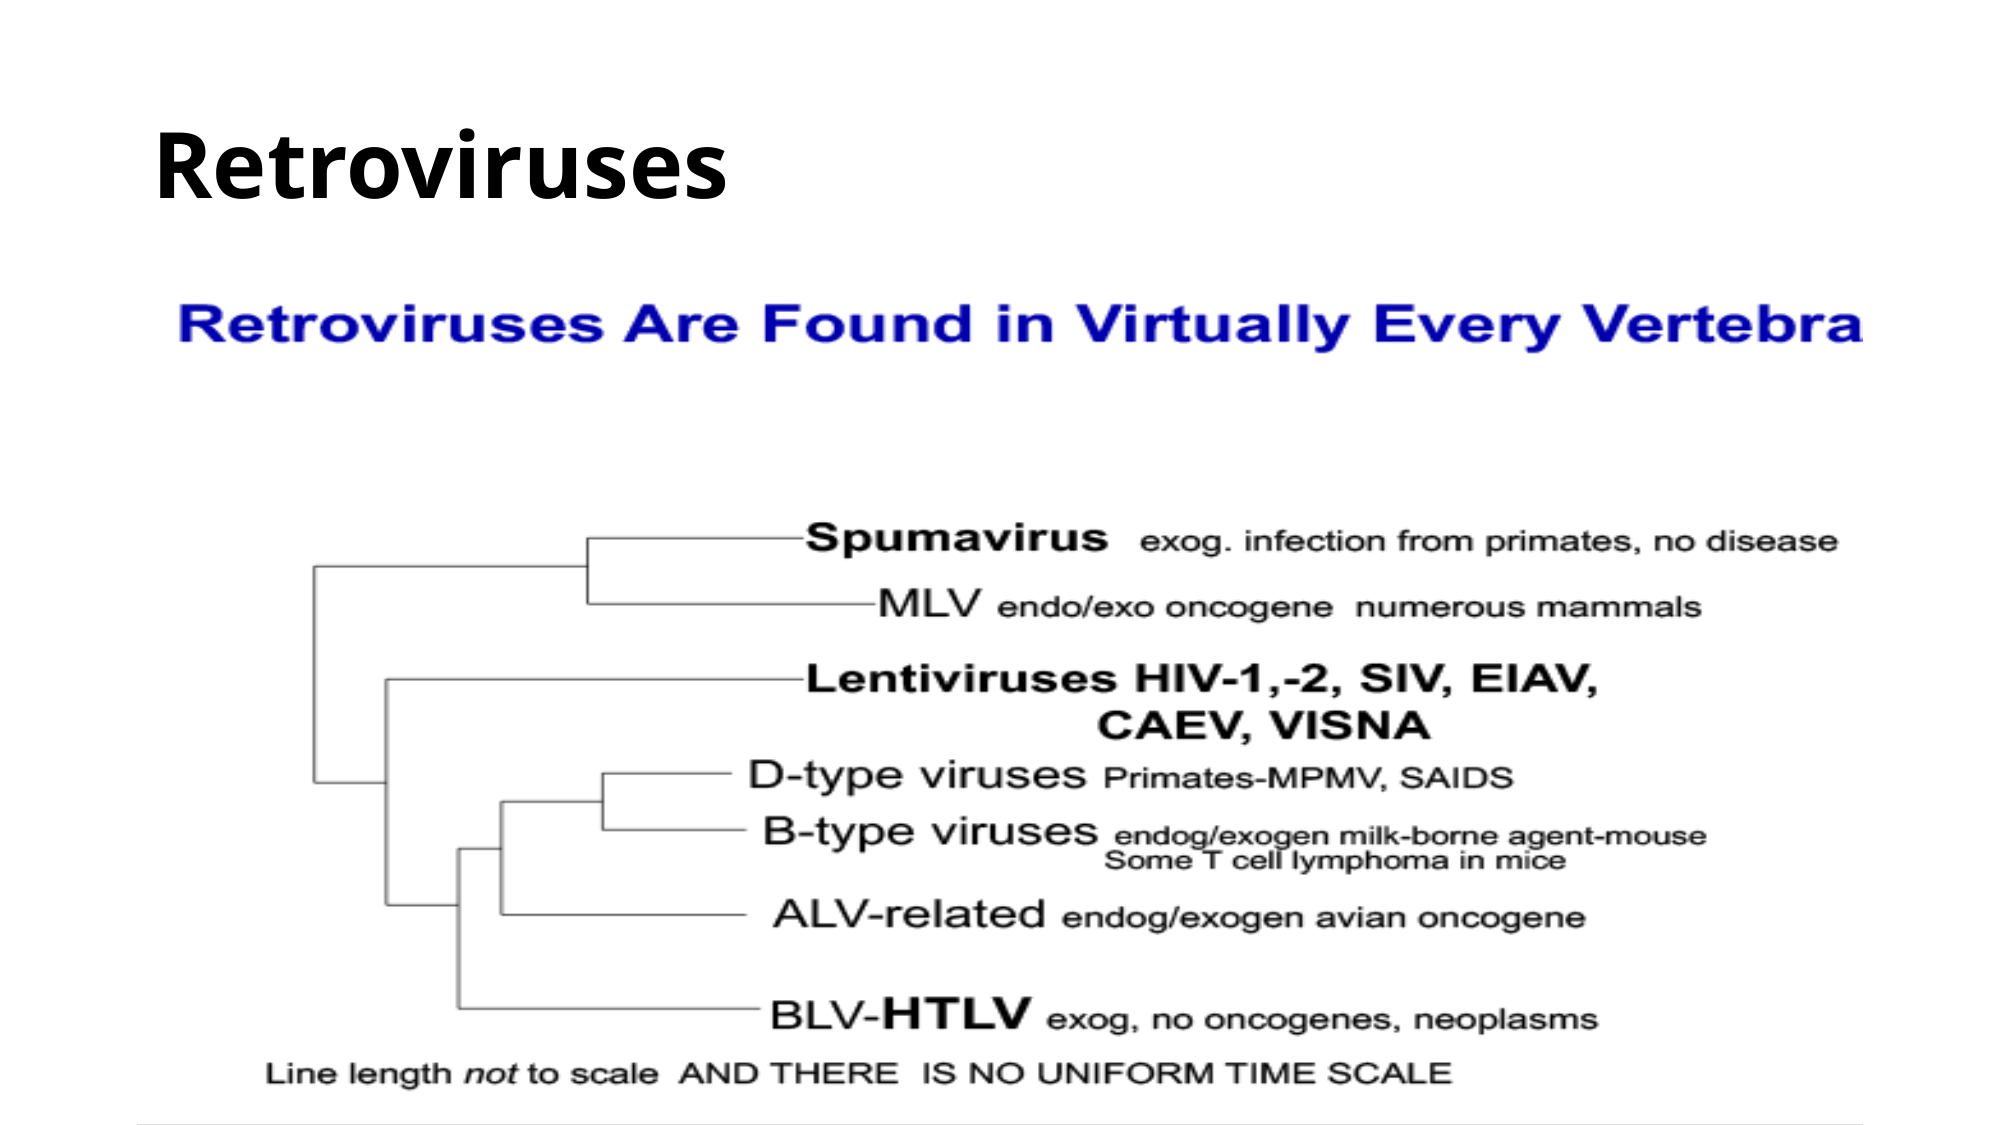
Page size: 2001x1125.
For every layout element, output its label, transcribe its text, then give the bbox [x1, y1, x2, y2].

picture [137, 297, 1863, 1125]
title Retroviruses [137, 59, 1863, 278]
